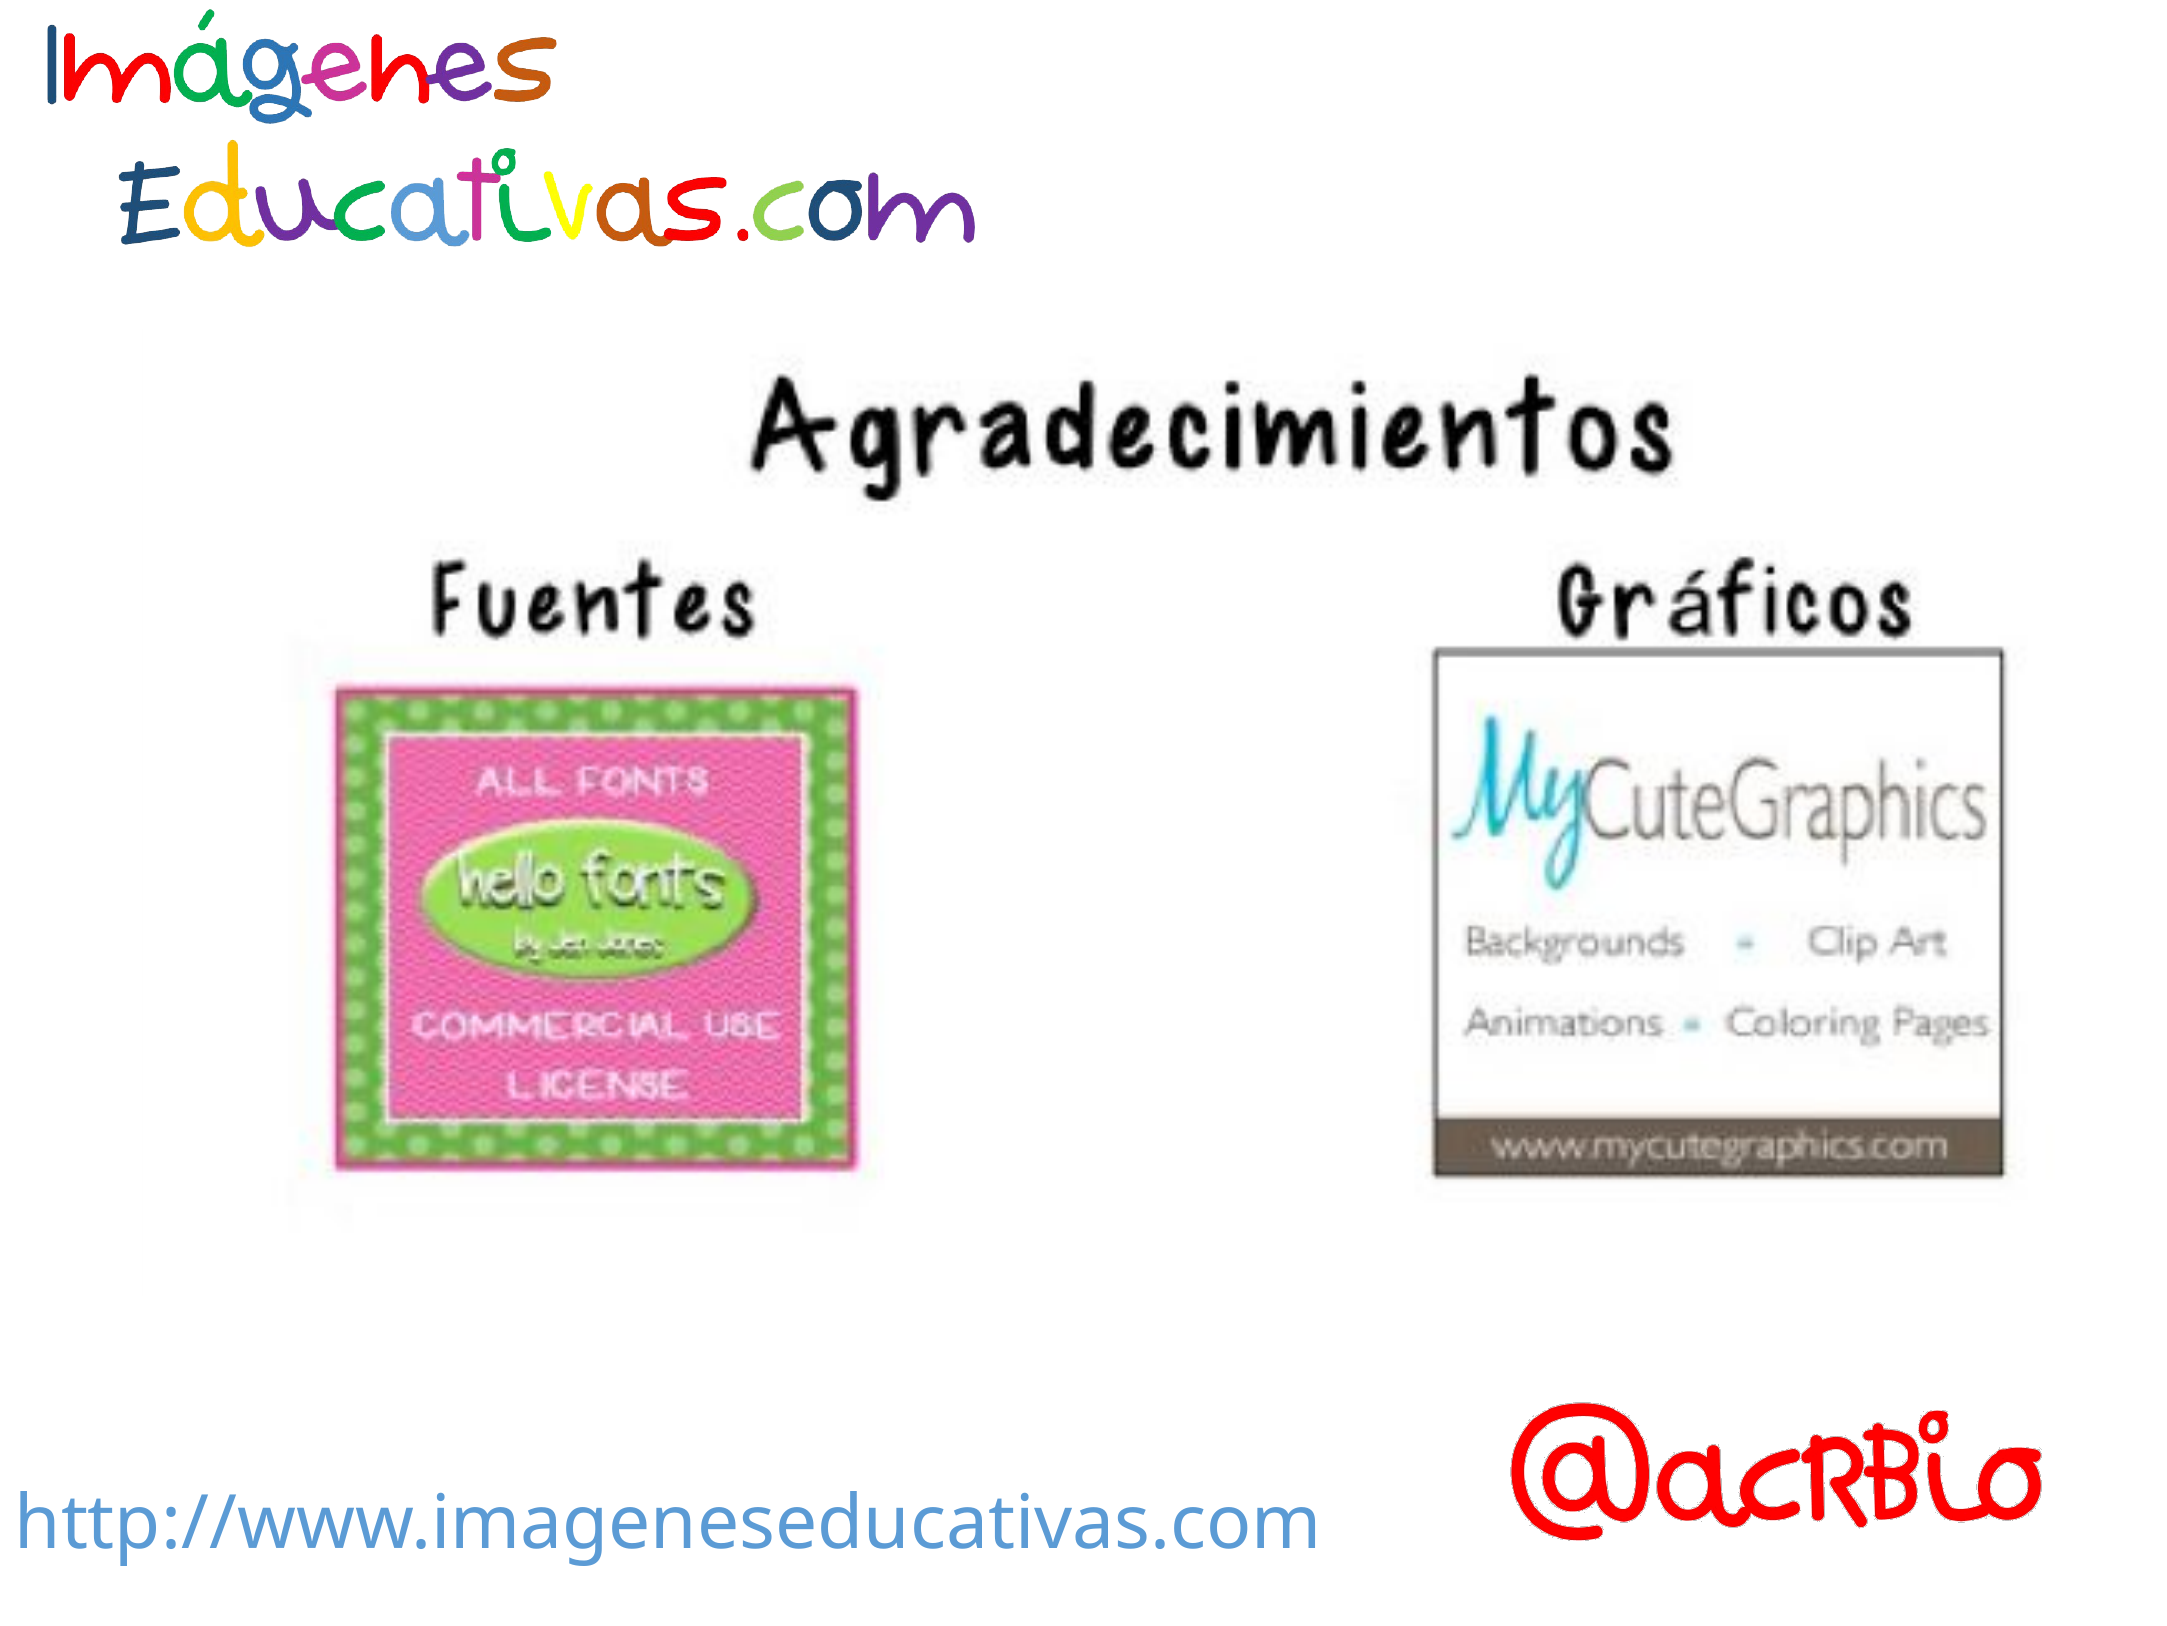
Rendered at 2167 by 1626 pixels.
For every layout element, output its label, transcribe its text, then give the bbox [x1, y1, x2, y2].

picture [1447, 1362, 2101, 1569]
picture [35, 0, 1003, 263]
text_box http://www.imageneseducativas.com [0, 1465, 1509, 1571]
picture [141, 329, 2167, 1296]
